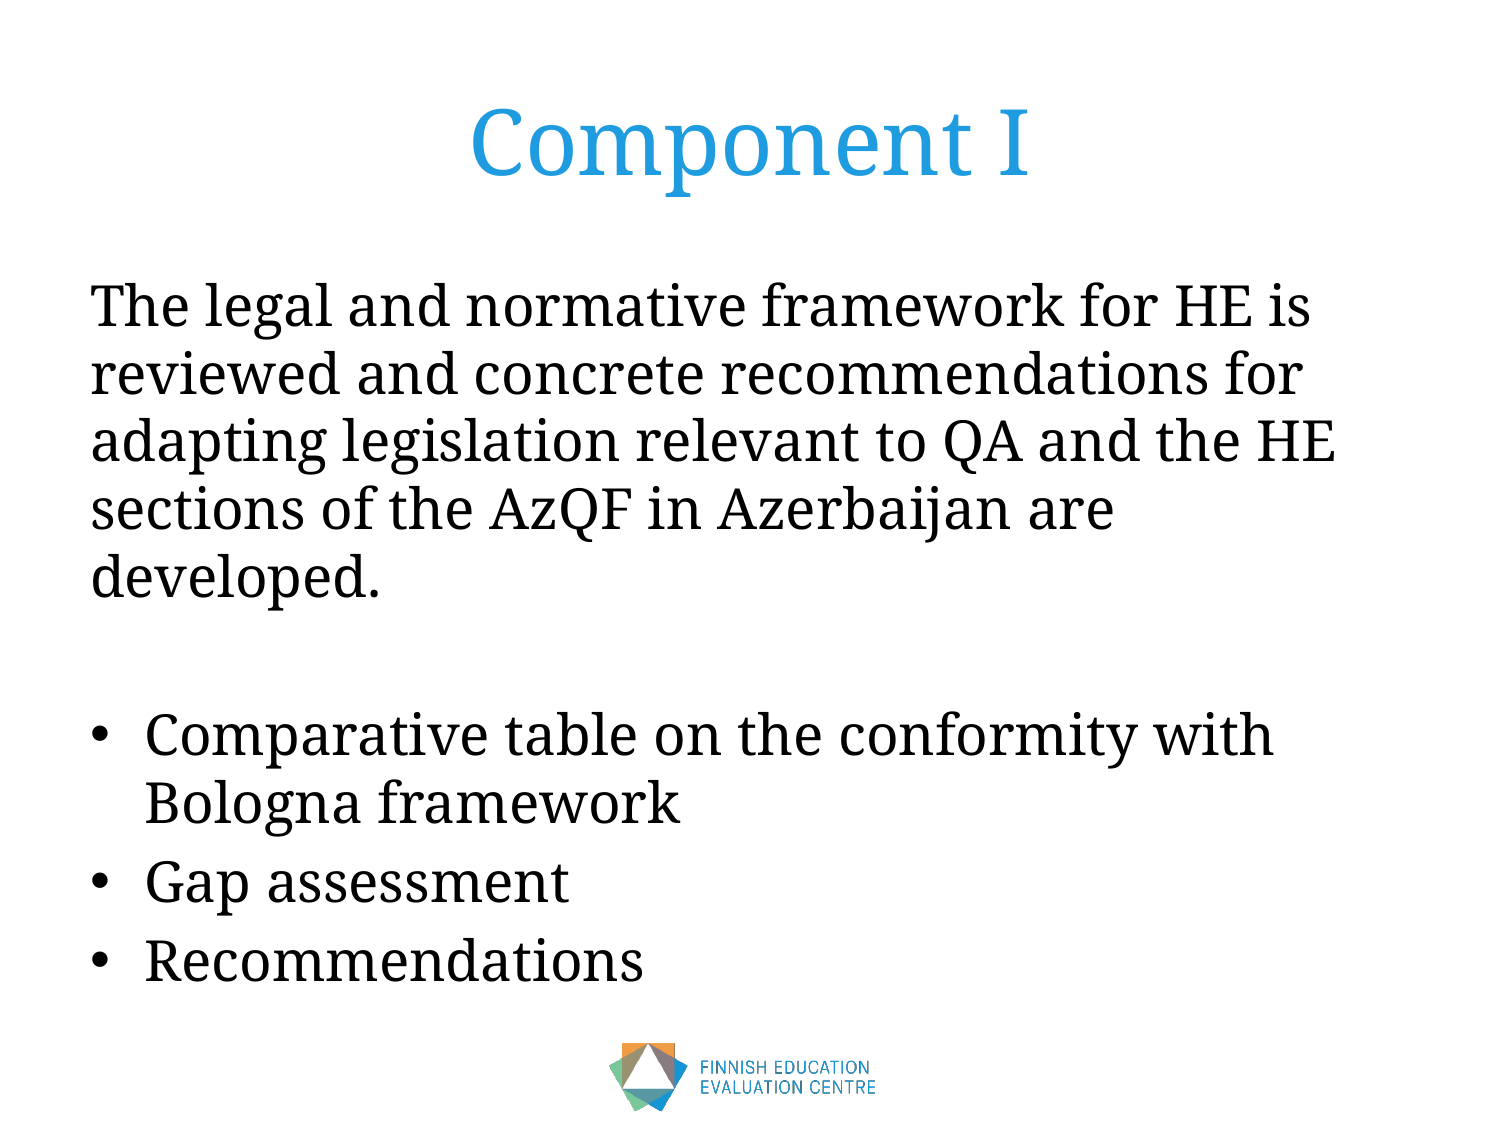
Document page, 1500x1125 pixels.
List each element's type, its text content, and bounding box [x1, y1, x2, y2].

title Component I [75, 45, 1425, 233]
picture [603, 1025, 888, 1120]
list The legal and normative framework for HE is reviewed and concrete recommendations for adapting legislation relevant to QA and the HE sections of the AzQF in Azerbaijan are developed. Comparative table on the conformity with Bologna framework Gap assessment Recommendations [75, 262, 1425, 1005]
